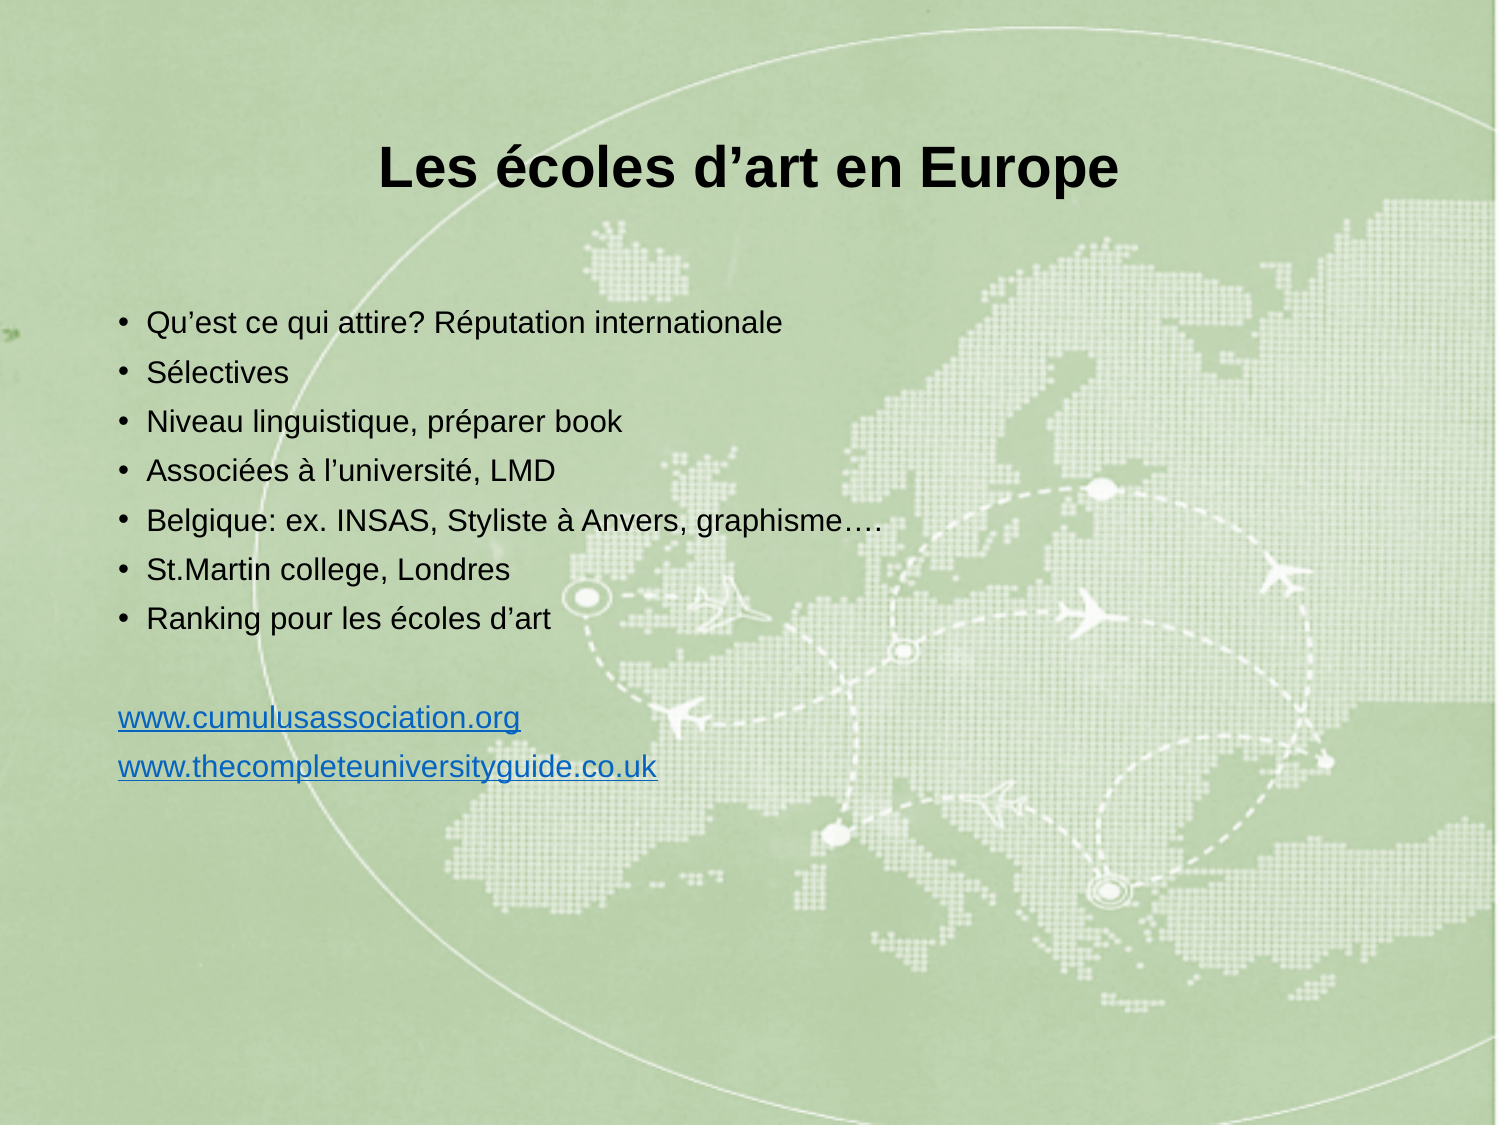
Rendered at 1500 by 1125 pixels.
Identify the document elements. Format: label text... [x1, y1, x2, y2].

list Qu’est ce qui attire? Réputation internationale Sélectives Niveau linguistique, préparer book Associées à l’université, LMD Belgique: ex. INSAS, Styliste à Anvers, graphisme…. St.Martin college, Londres Ranking pour les écoles d’art www.cumulusassociation.org www.thecompleteuniversityguide.co.uk [103, 299, 1397, 1014]
title Les écoles d’art en Europe [103, 59, 1397, 278]
